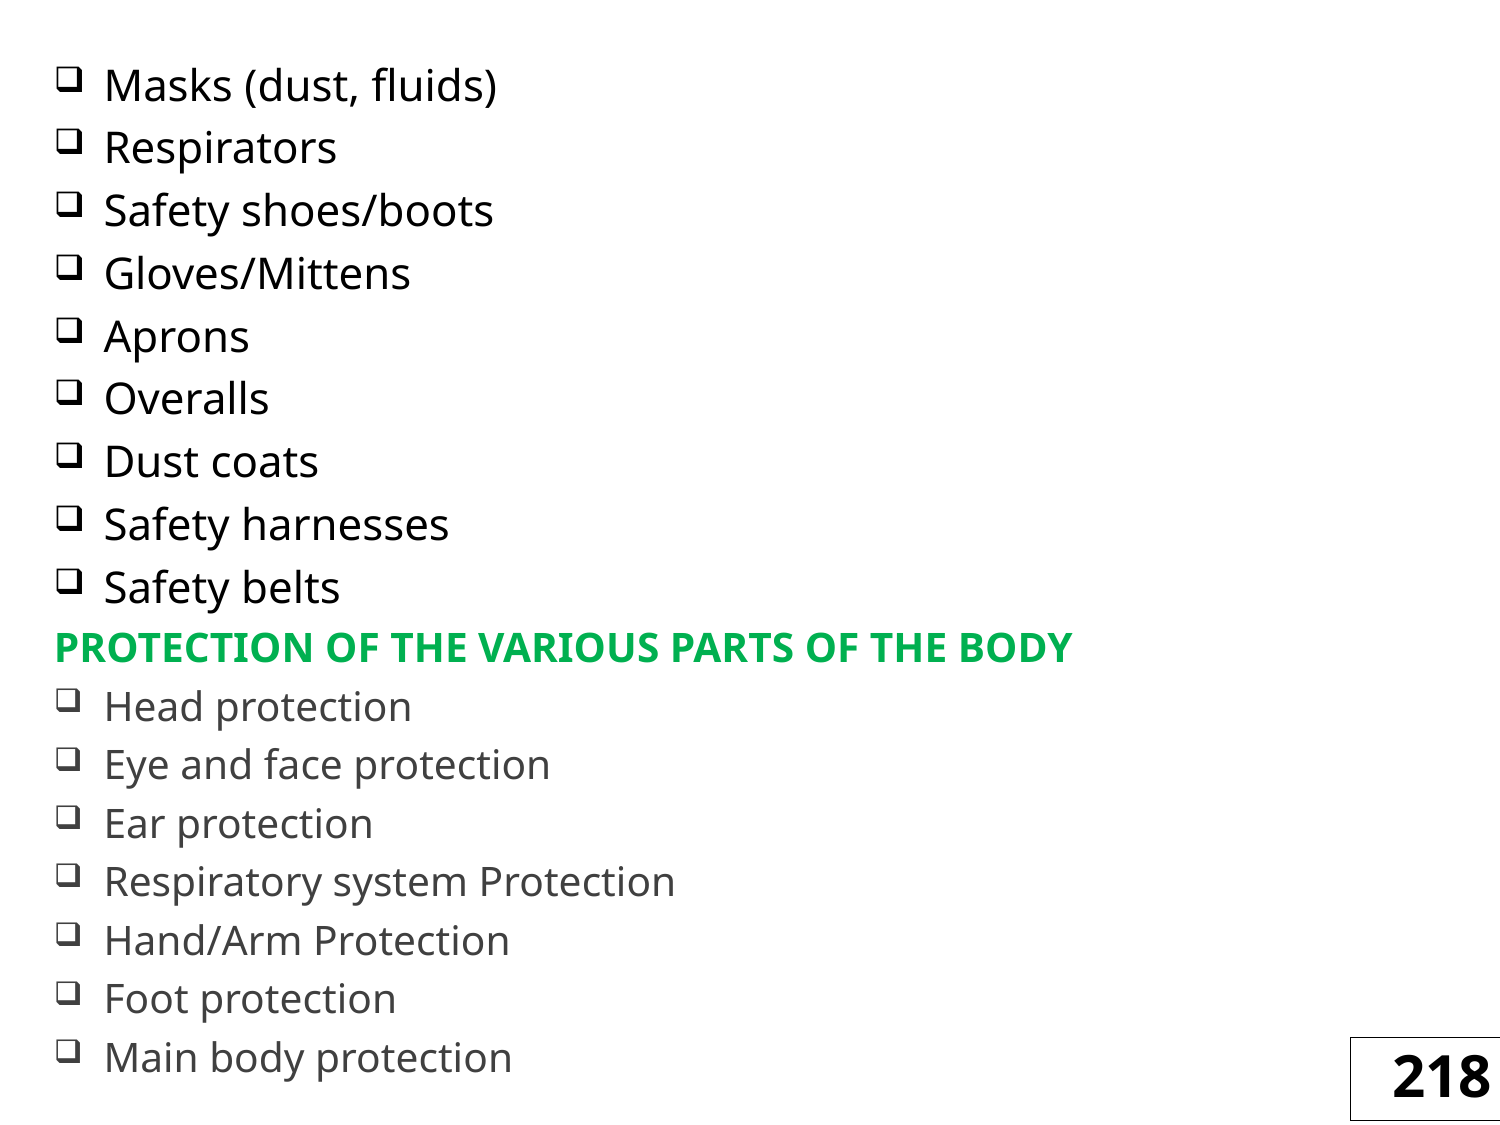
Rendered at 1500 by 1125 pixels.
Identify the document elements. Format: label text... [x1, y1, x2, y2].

slide_number 218 [1350, 1037, 1500, 1121]
list Masks (dust, fluids) Respirators Safety shoes/boots Gloves/Mittens Aprons Overalls Dust coats Safety harnesses Safety belts PROTECTION OF THE VARIOUS PARTS OF THE BODY Head protection Eye and face protection Ear protection Respiratory system Protection Hand/Arm Protection Foot protection Main body protection [39, 39, 1452, 1097]
